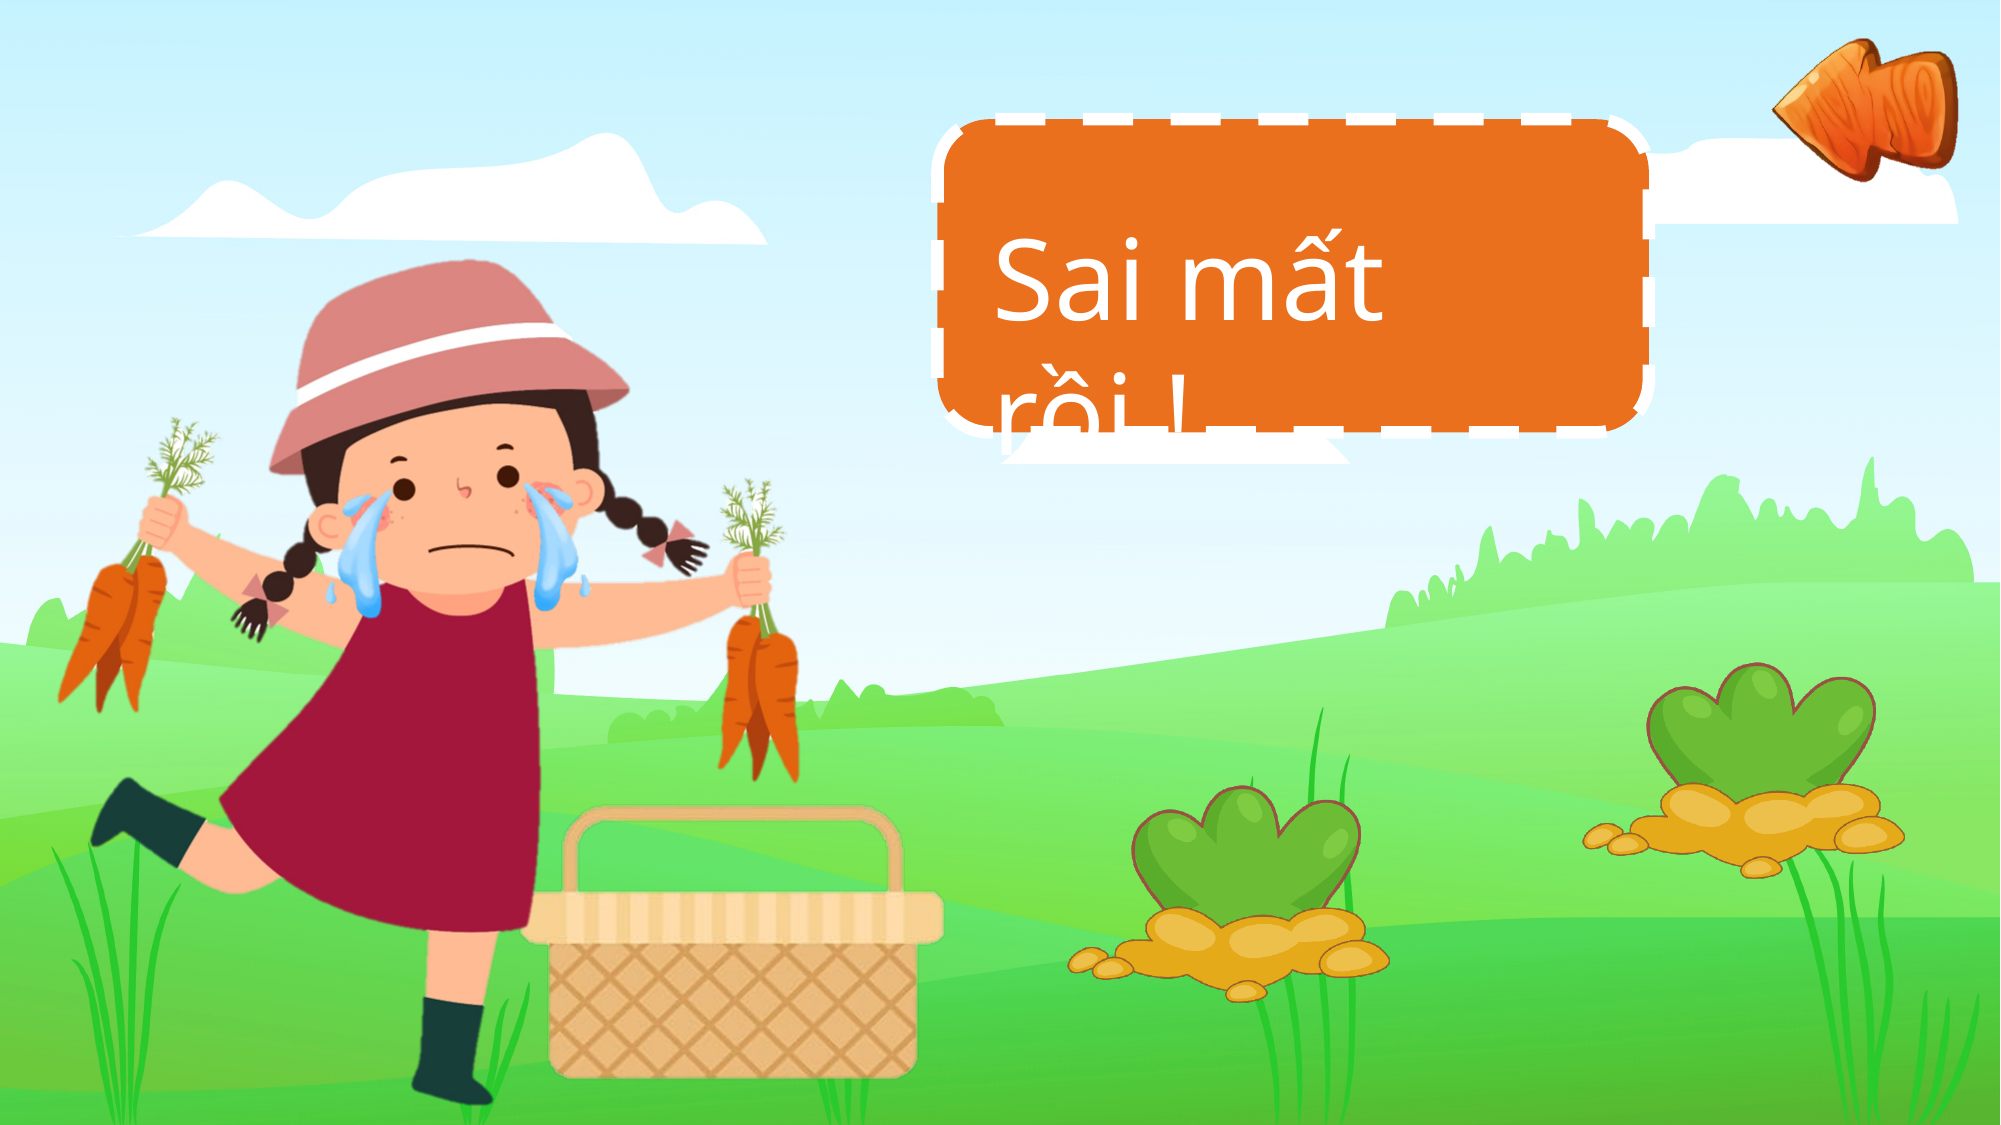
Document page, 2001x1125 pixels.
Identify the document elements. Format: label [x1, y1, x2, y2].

picture [0, 0, 2001, 1125]
text_box [991, 119, 1649, 433]
